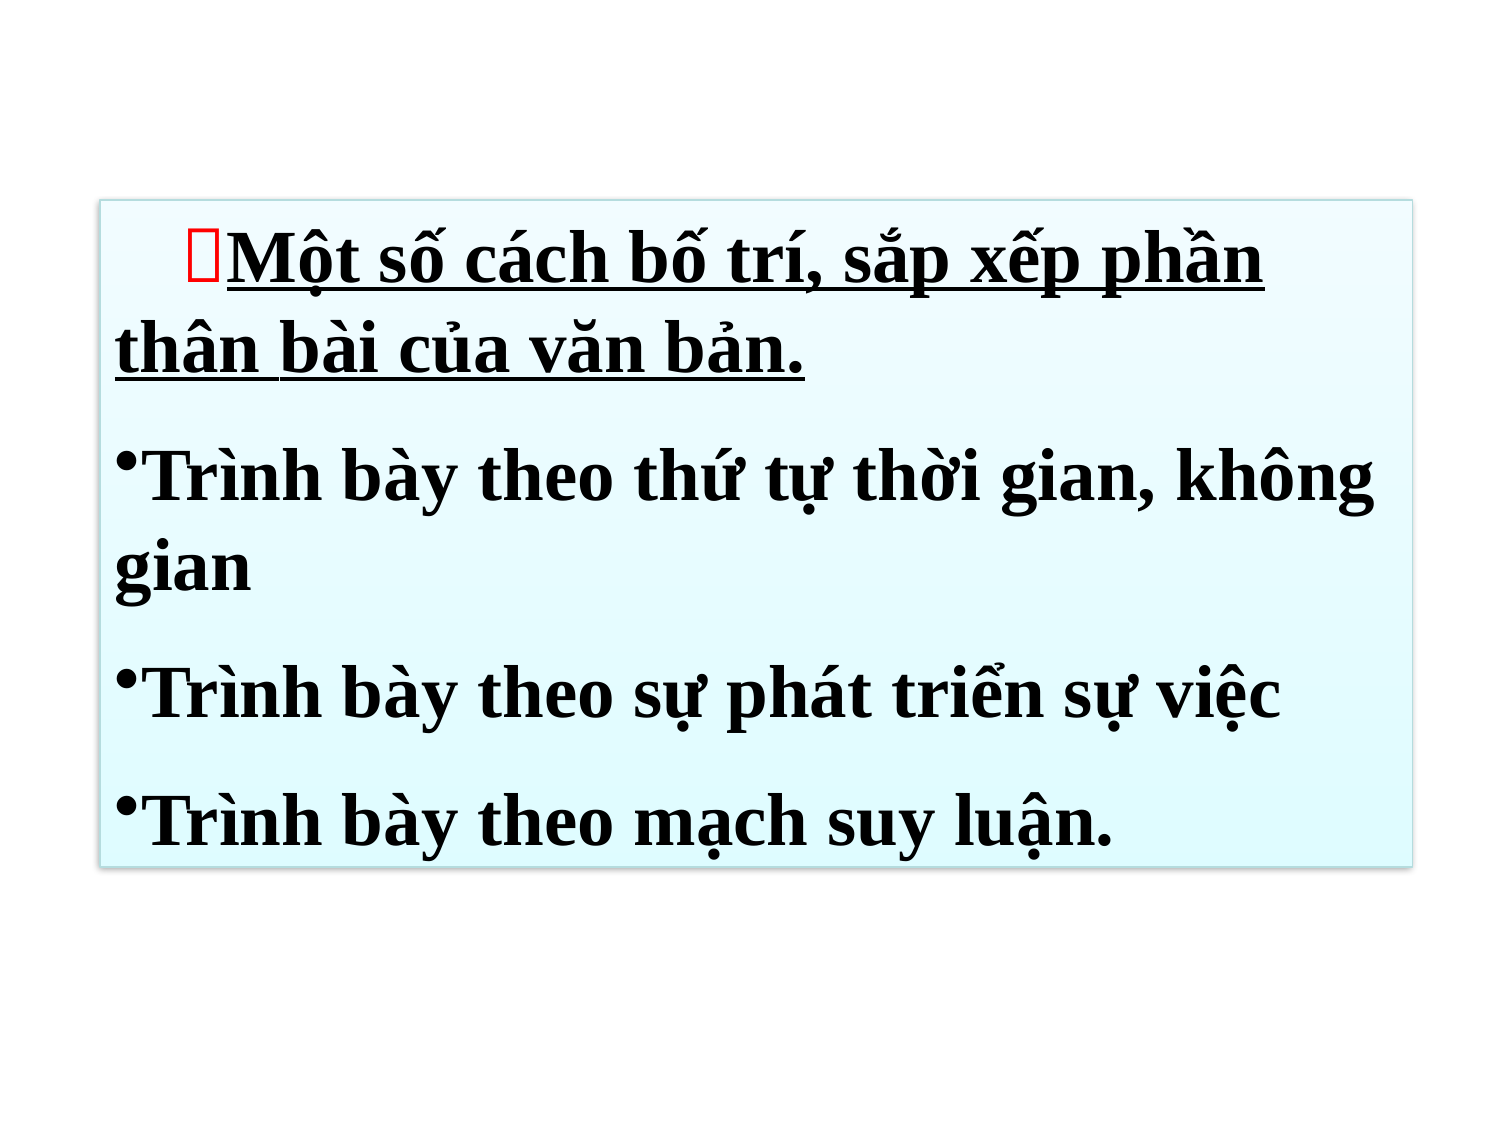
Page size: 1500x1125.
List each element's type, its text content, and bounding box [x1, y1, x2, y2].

text_box Một số cách bố trí, sắp xếp phần thân bài của văn bản. Trình bày theo thứ tự thời gian, không gian Trình bày theo sự phát triển sự việc Trình bày theo mạch suy luận. [99, 199, 1413, 868]
